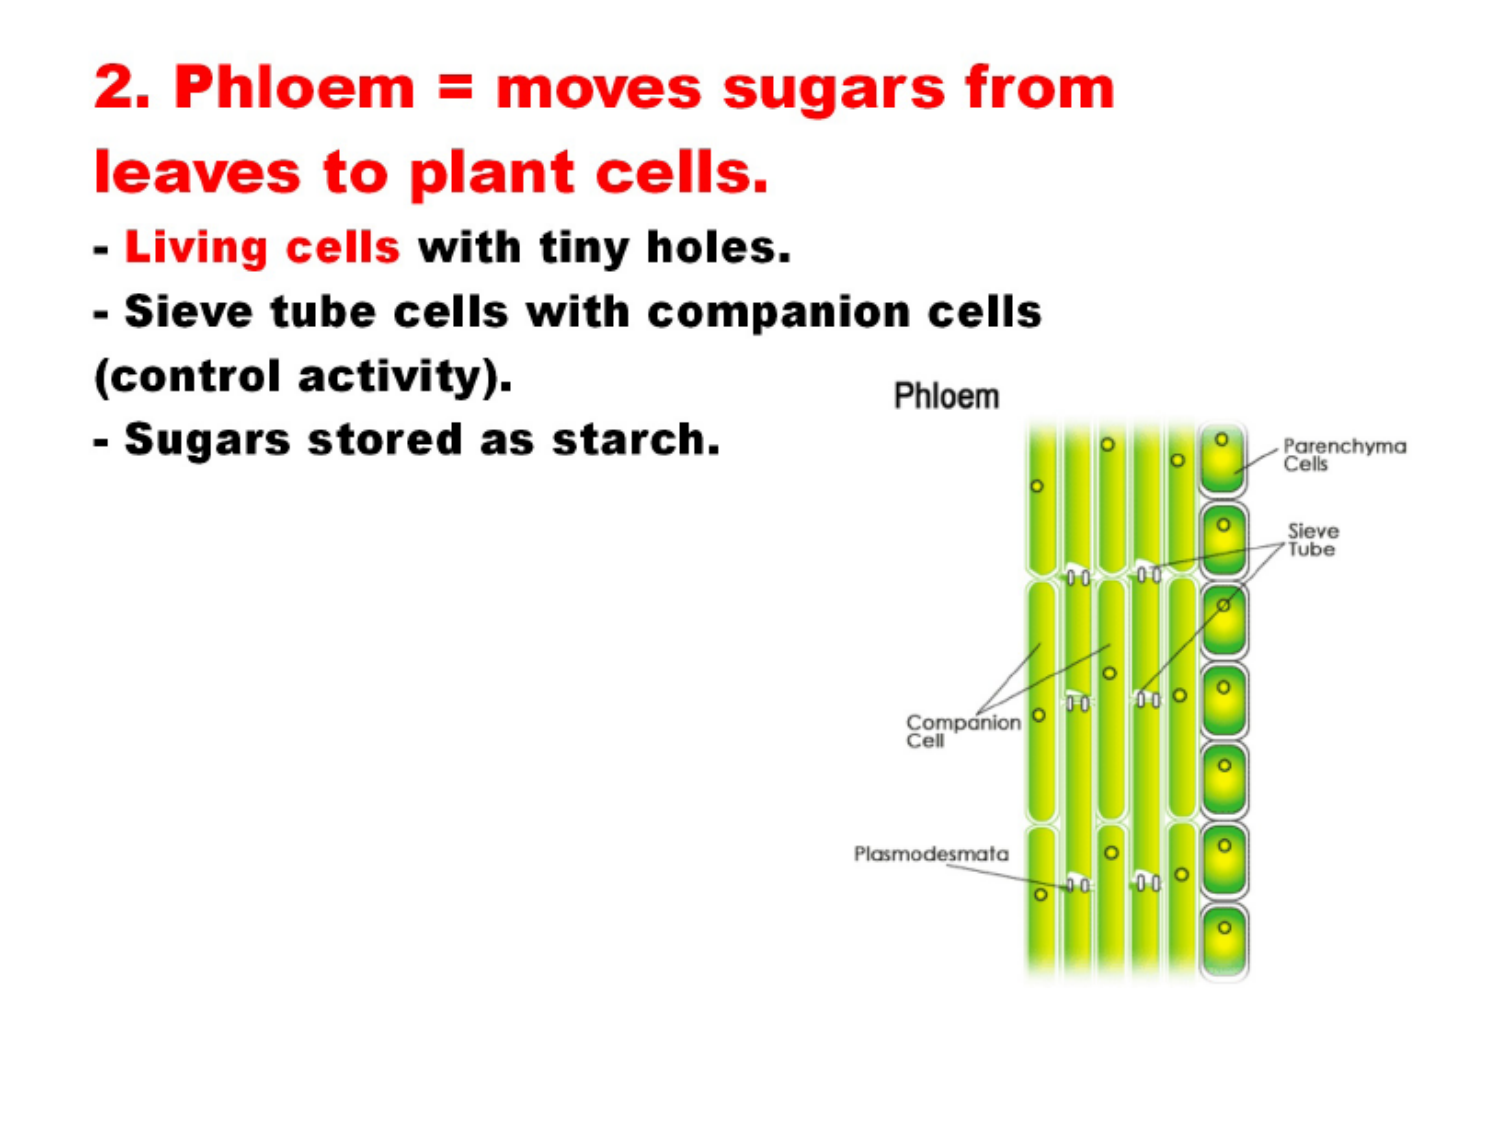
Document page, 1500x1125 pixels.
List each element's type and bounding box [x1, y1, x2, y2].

picture [74, 49, 1423, 988]
